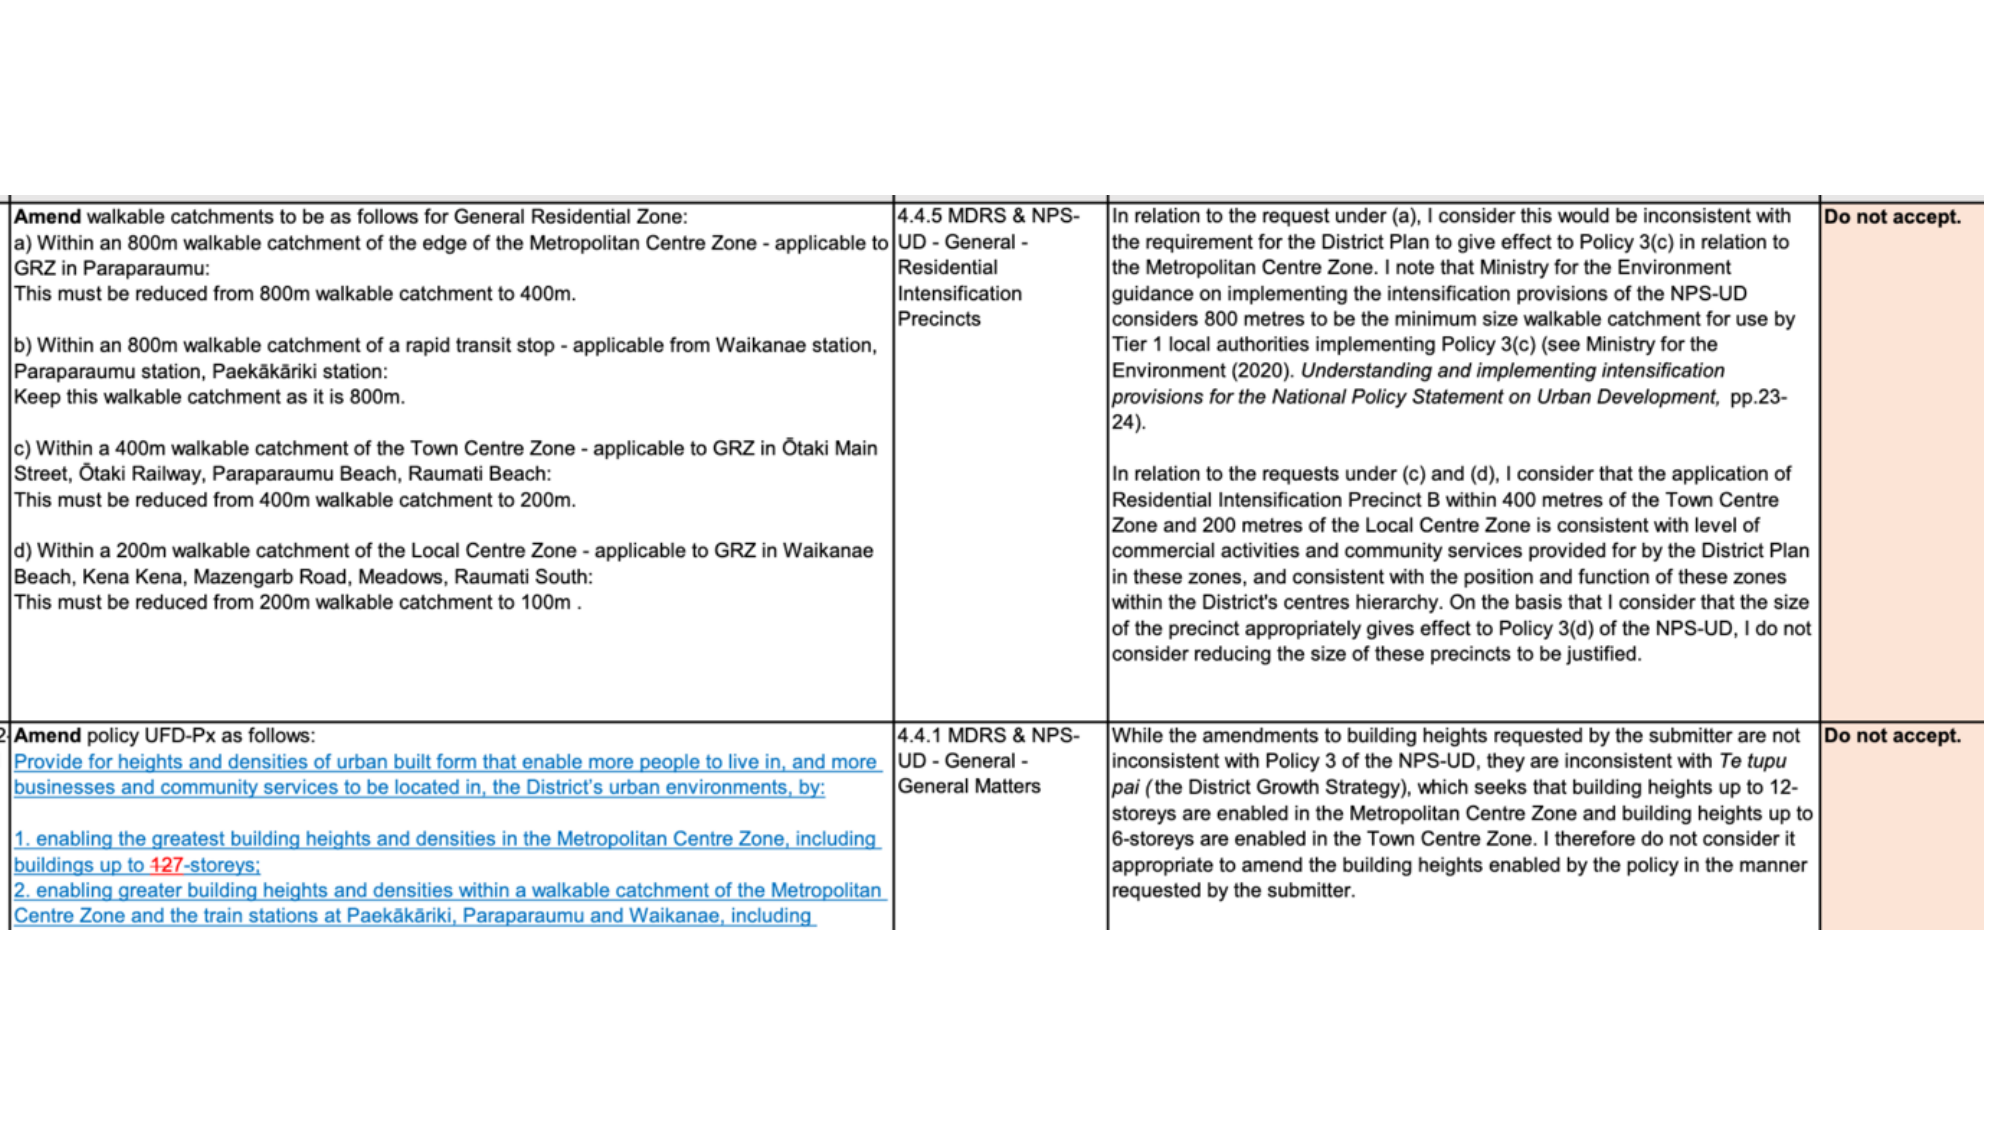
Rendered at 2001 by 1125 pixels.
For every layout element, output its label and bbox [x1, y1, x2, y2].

list [0, 195, 1984, 930]
